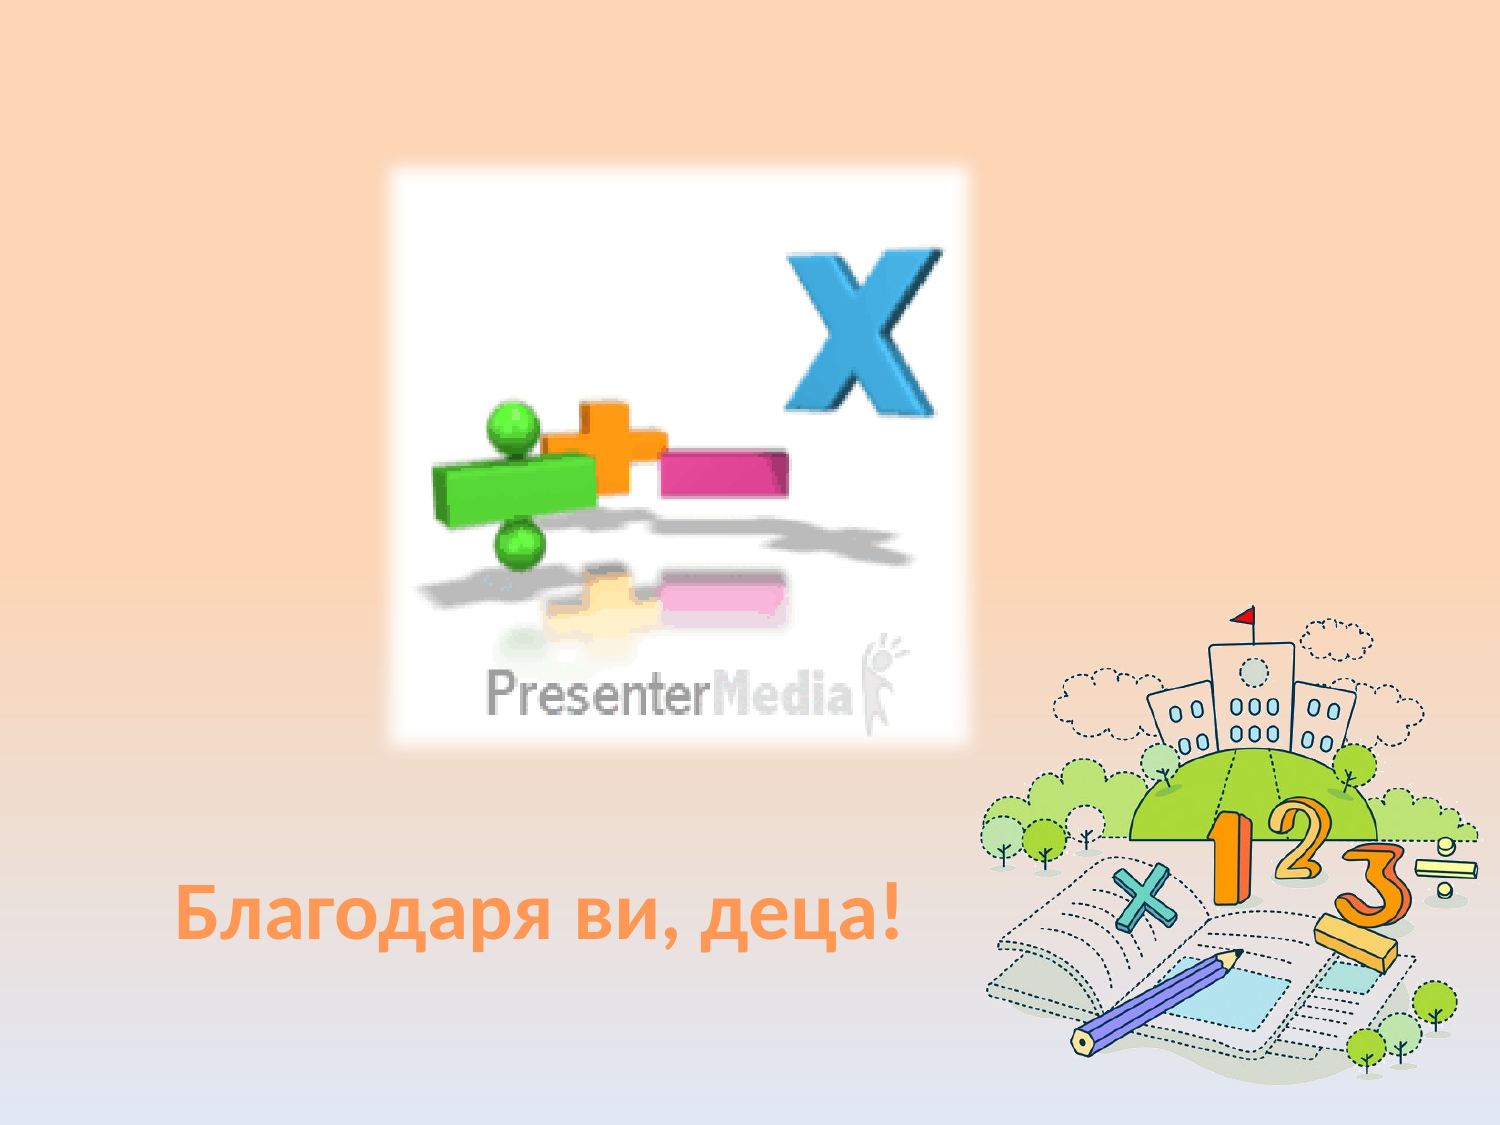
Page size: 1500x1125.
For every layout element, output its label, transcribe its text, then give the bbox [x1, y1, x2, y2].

picture [371, 148, 1498, 1118]
title Благодаря ви, деца! [159, 848, 957, 1072]
